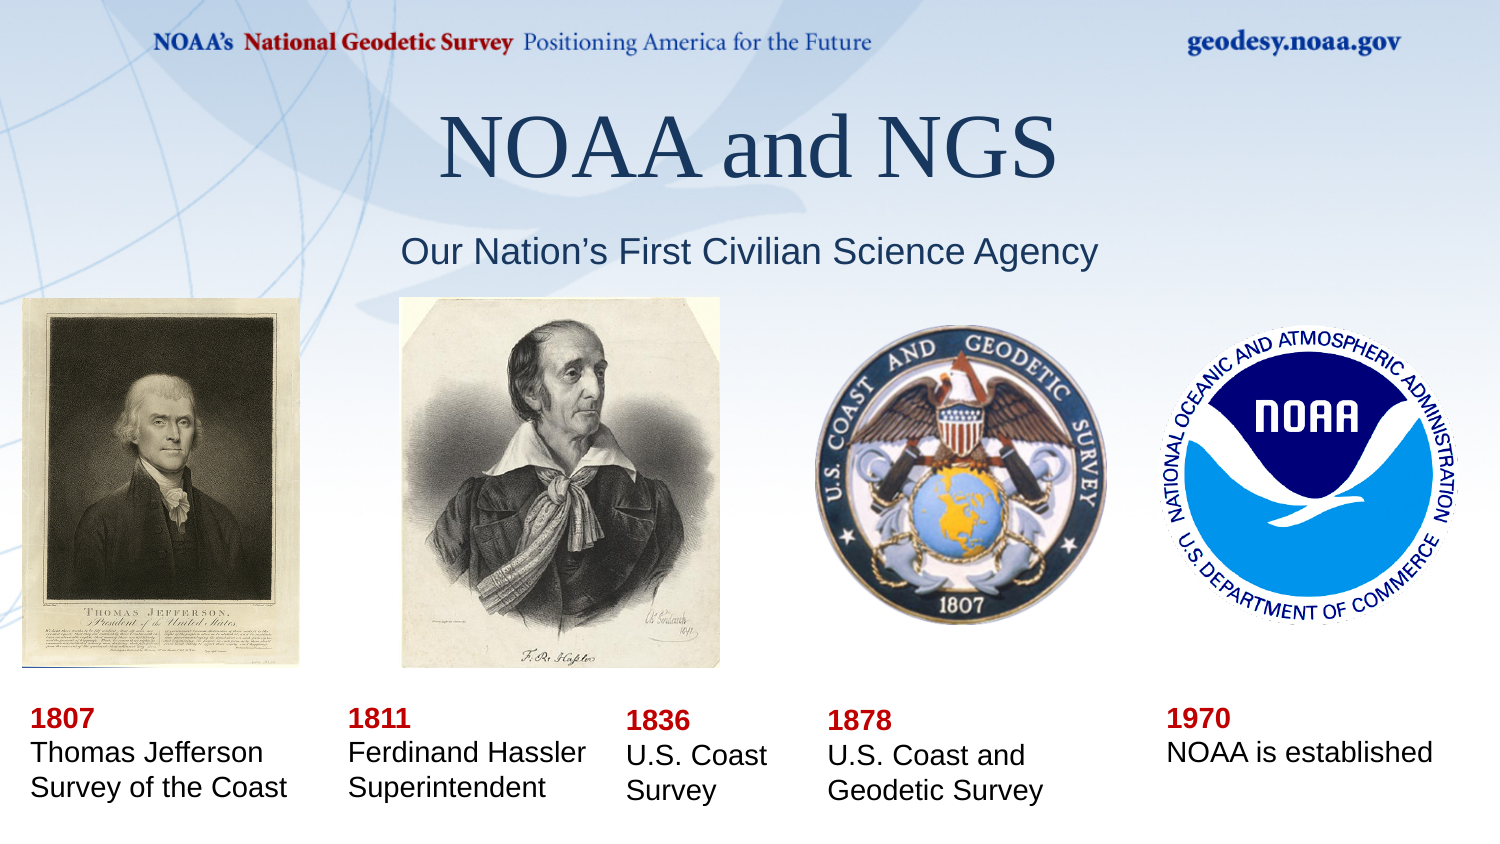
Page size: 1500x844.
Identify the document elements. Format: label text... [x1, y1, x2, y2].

text_box 1811 Ferdinand Hassler Superintendent [340, 691, 595, 812]
text_box Our Nation’s First Civilian Science Agency [393, 219, 1107, 280]
text_box 1807 Thomas Jefferson Survey of the Coast [22, 691, 296, 812]
text_box 1970 NOAA is established [1158, 691, 1442, 777]
text_box 1836 U.S. Coast Survey [618, 694, 784, 814]
text_box NOAA and NGS [431, 78, 1069, 204]
text_box 1878 U.S. Coast and Geodetic Survey [819, 693, 1052, 814]
picture [0, 0, 1500, 844]
